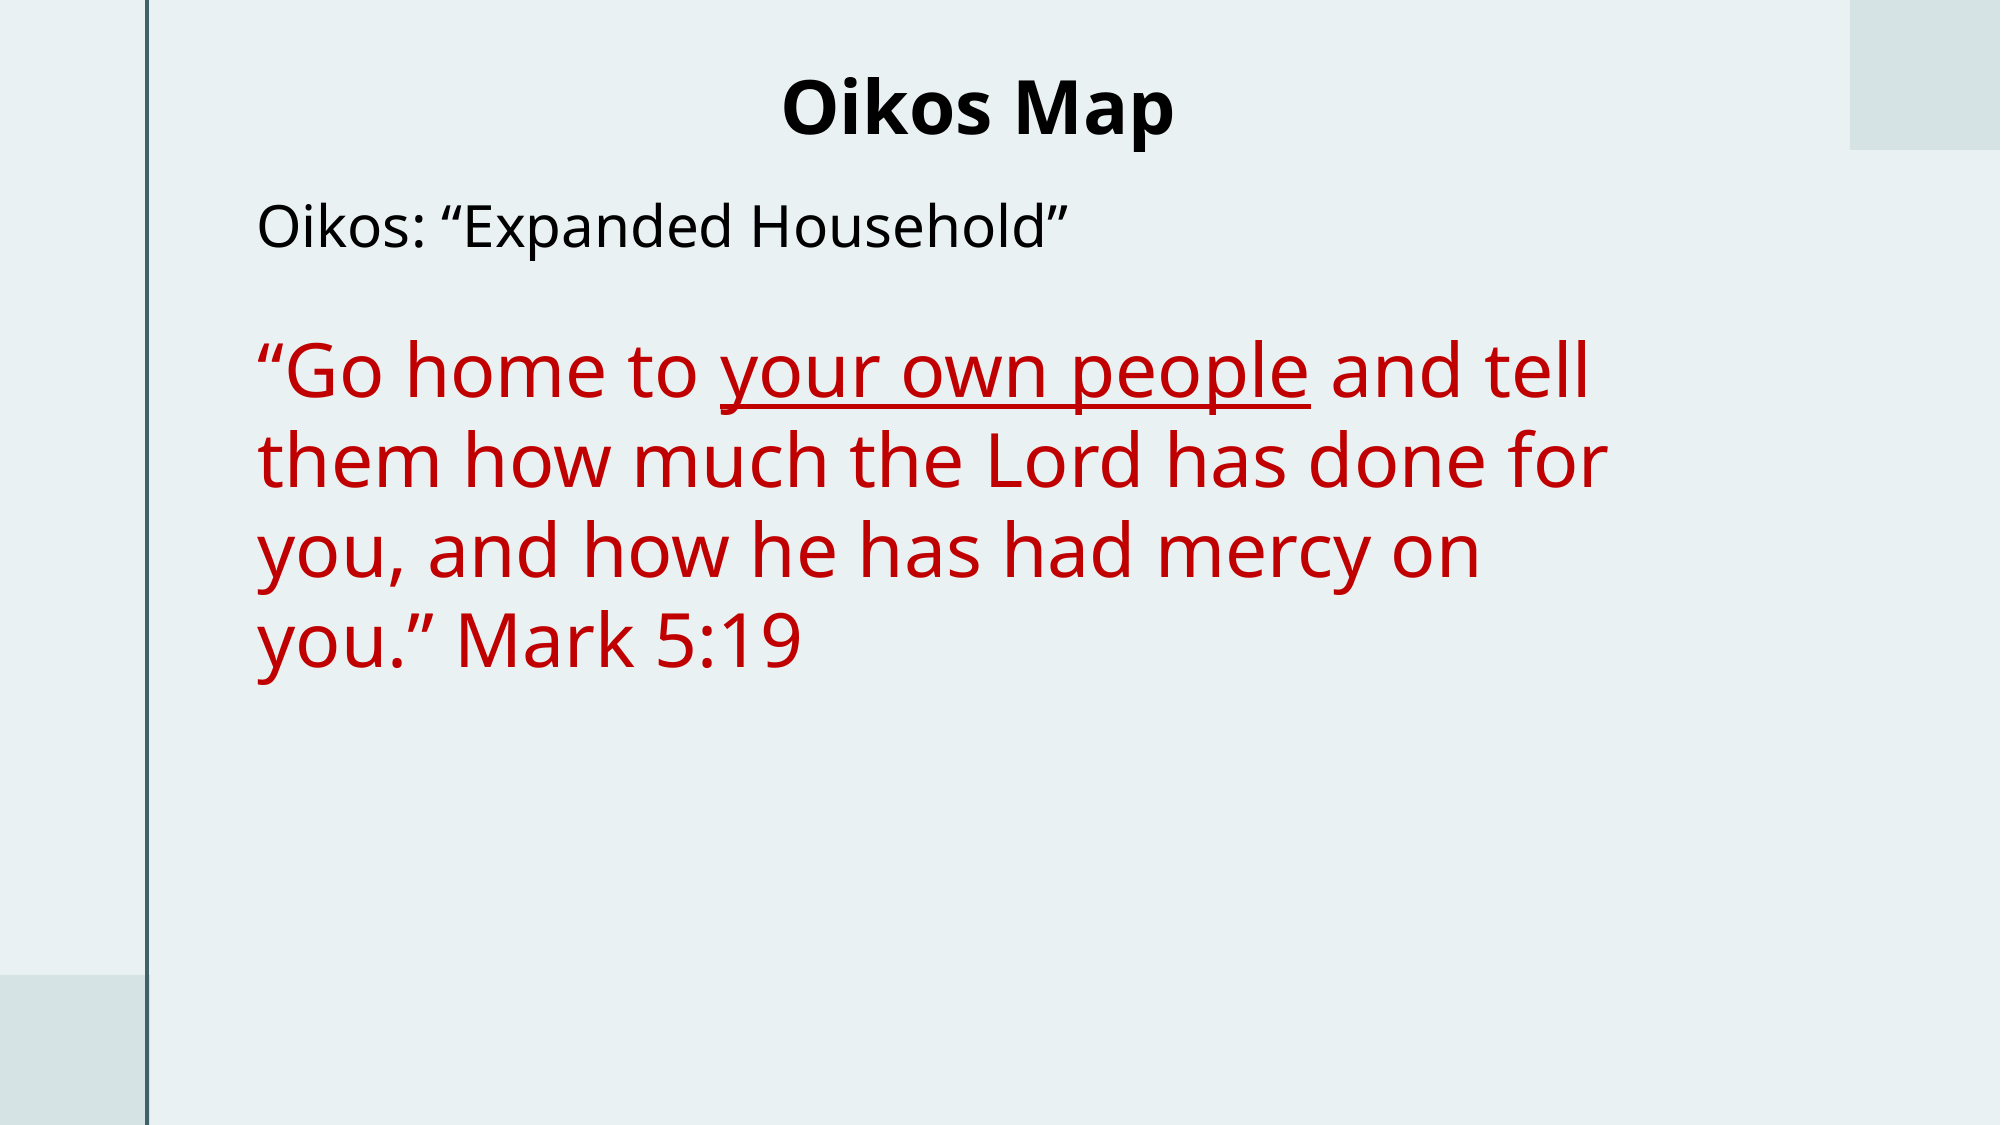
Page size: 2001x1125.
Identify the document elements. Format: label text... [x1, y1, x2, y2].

text_box Oikos Map [765, 51, 1230, 157]
text_box Oikos: “Expanded Household” [241, 182, 1099, 267]
text_box “Go home to your own people and tell them how much the Lord has done for you, and how he has had mercy on you.” Mark 5:19 [243, 315, 1691, 691]
